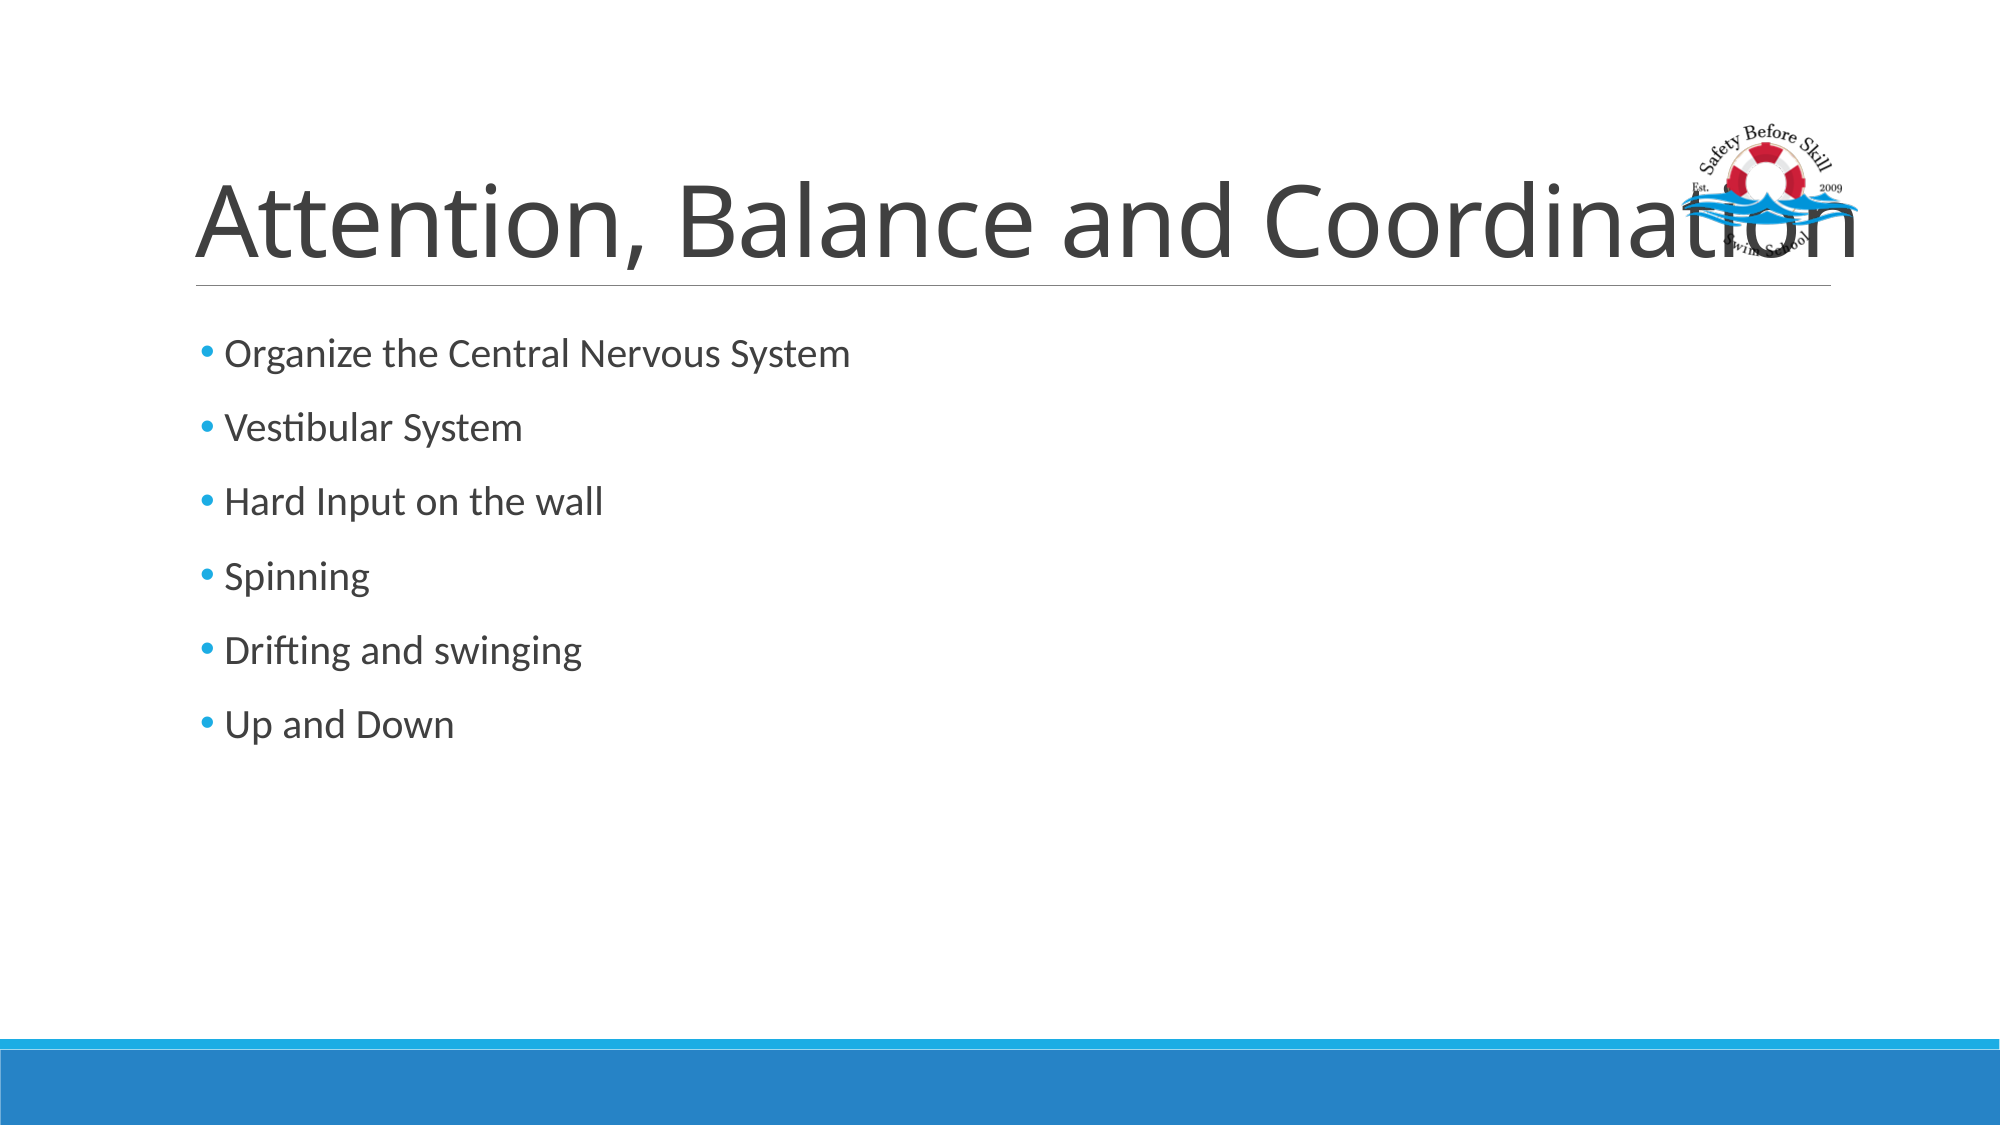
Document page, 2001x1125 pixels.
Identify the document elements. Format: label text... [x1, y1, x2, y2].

picture [1681, 121, 1859, 273]
list Organize the Central Nervous System Vestibular System Hard Input on the wall Spinning Drifting and swinging Up and Down [199, 323, 1061, 961]
title Attention, Balance and Coordination [180, 47, 1917, 285]
